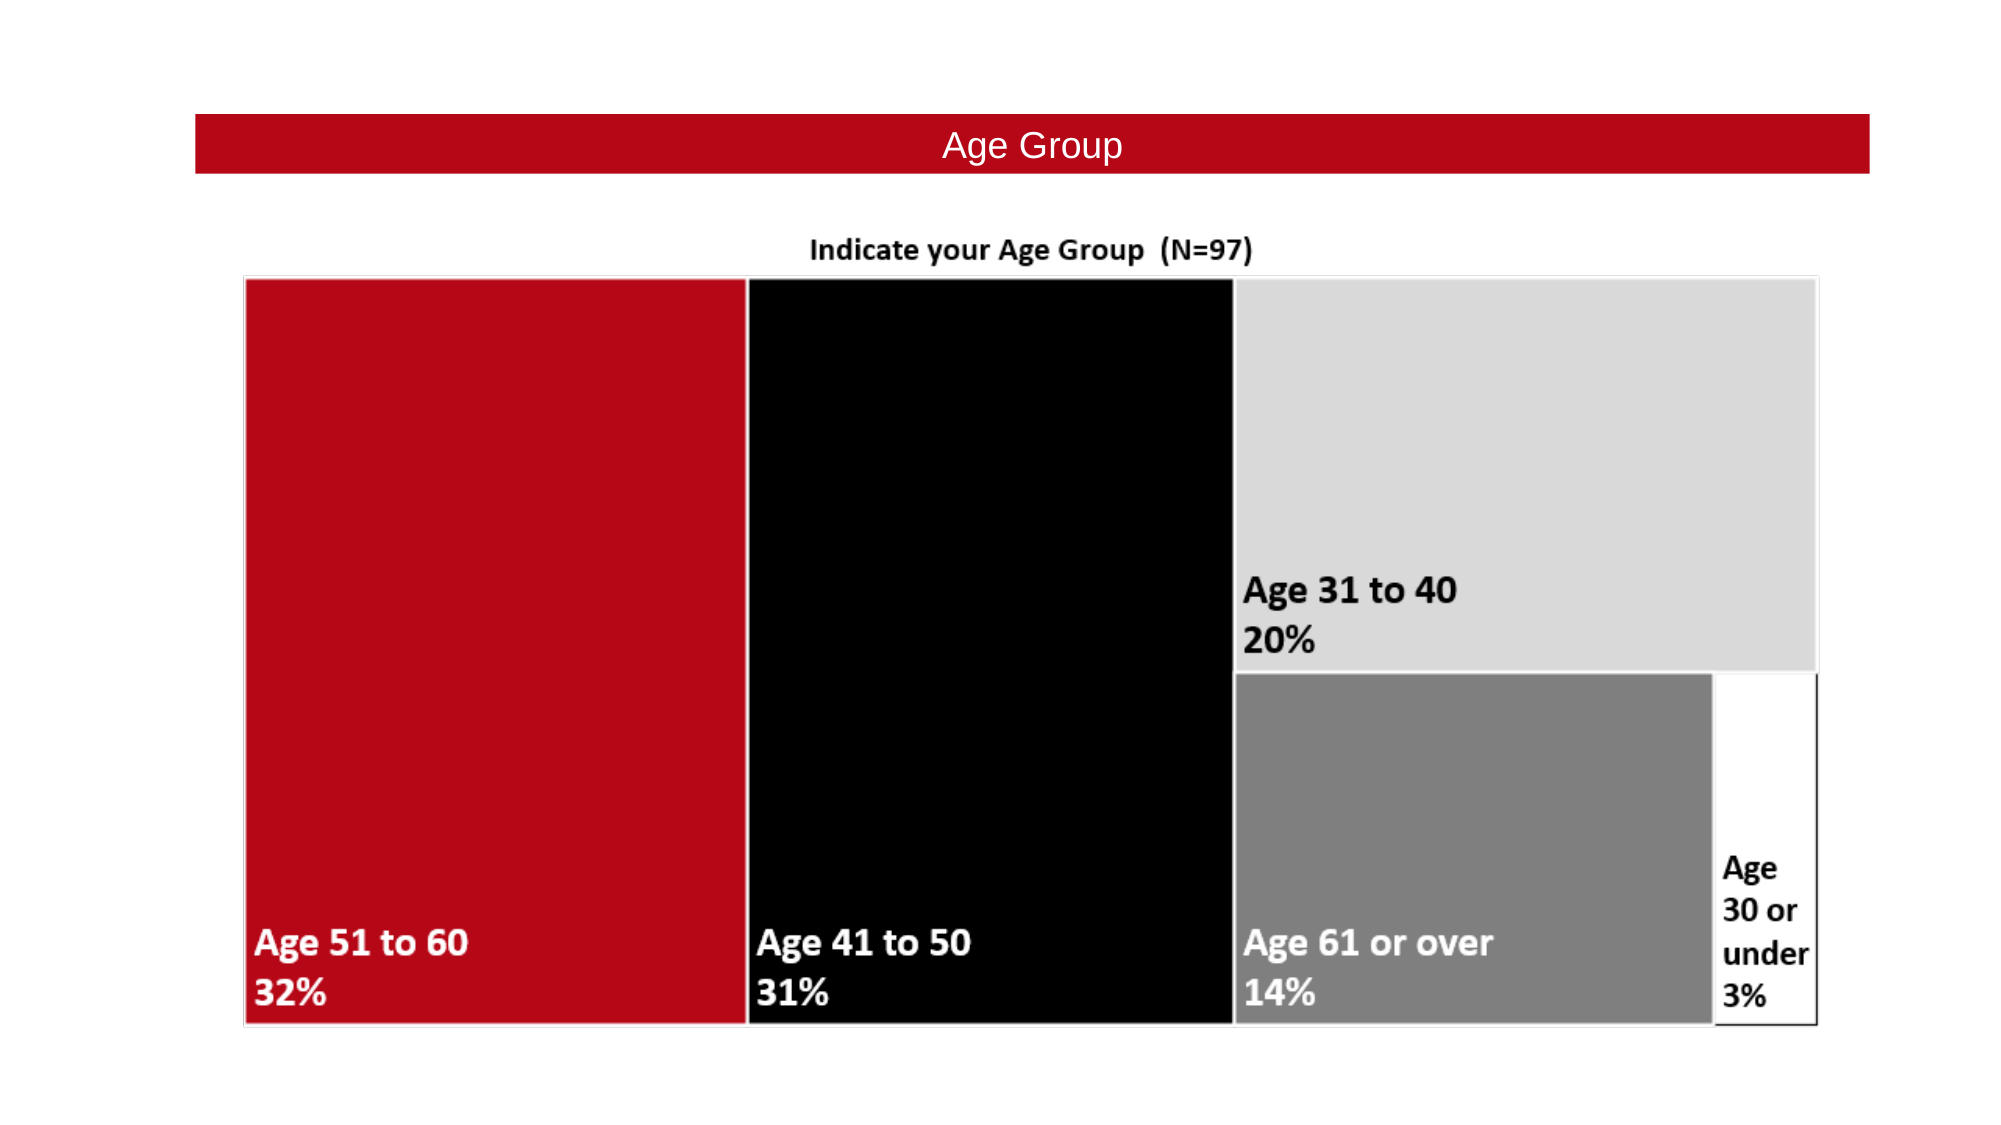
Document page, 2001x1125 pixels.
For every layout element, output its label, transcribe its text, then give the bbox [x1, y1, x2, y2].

picture [233, 218, 1832, 1040]
text_box Age Group [195, 114, 1870, 174]
